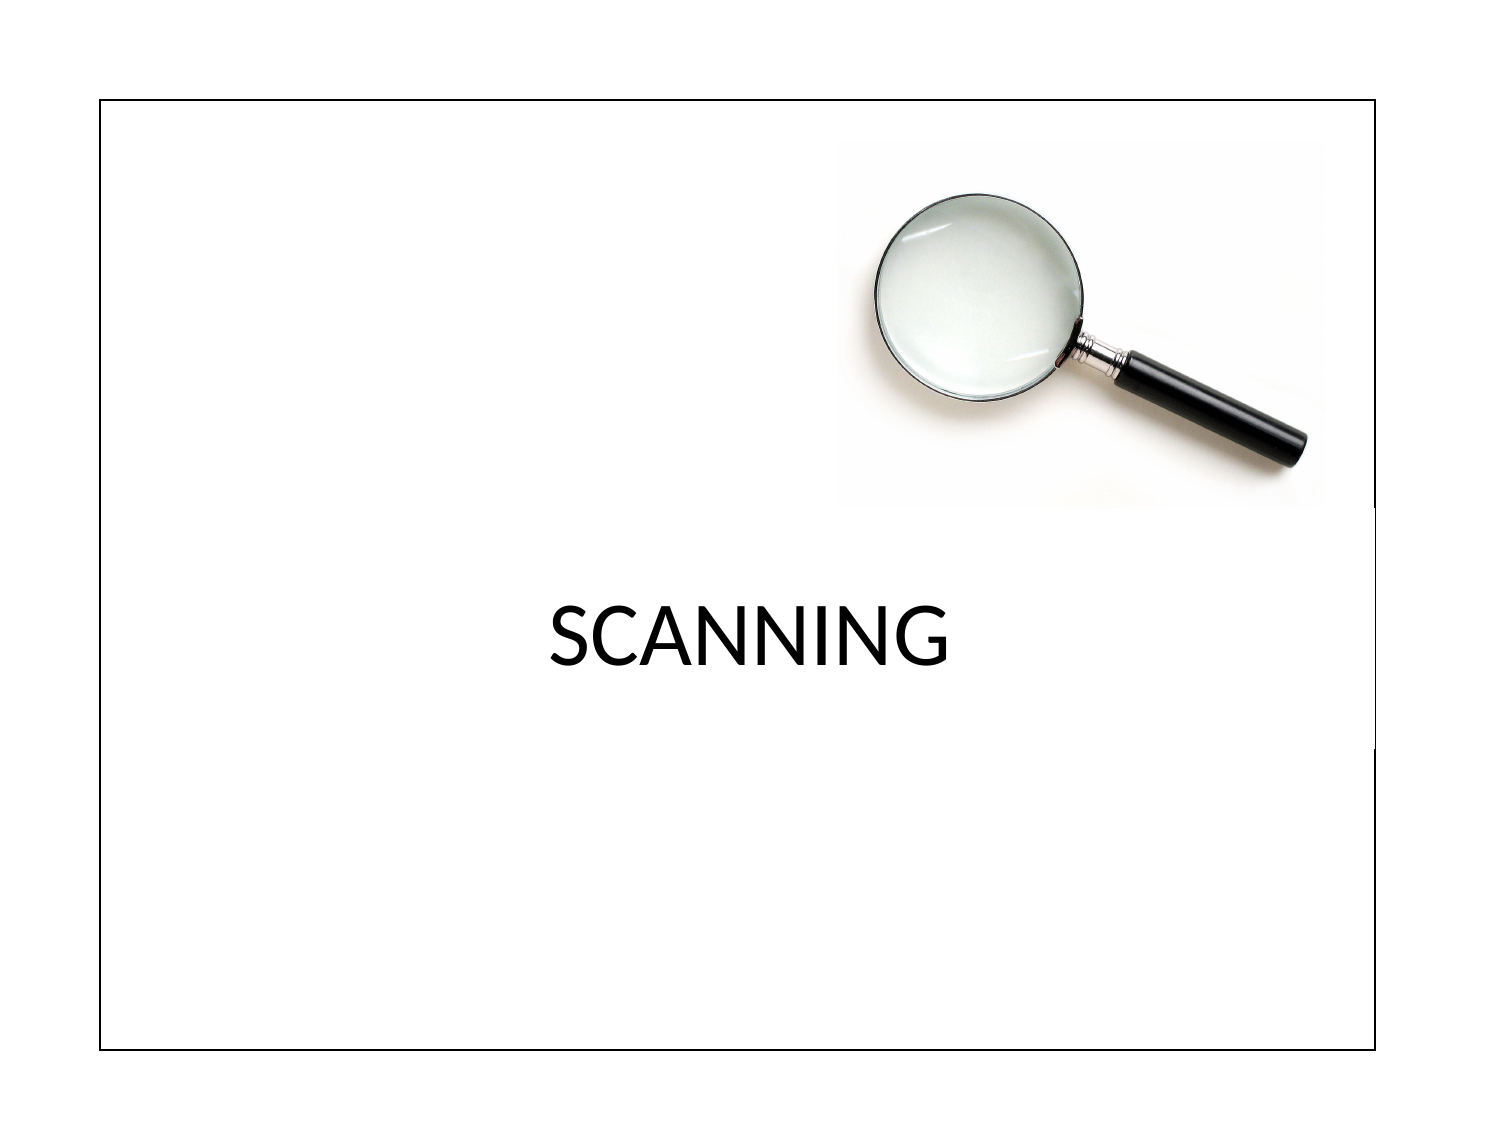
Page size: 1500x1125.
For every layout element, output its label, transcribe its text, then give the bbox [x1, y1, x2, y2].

title SCANNING [124, 507, 1376, 750]
picture [837, 142, 1326, 509]
text_box [99, 99, 1375, 1050]
